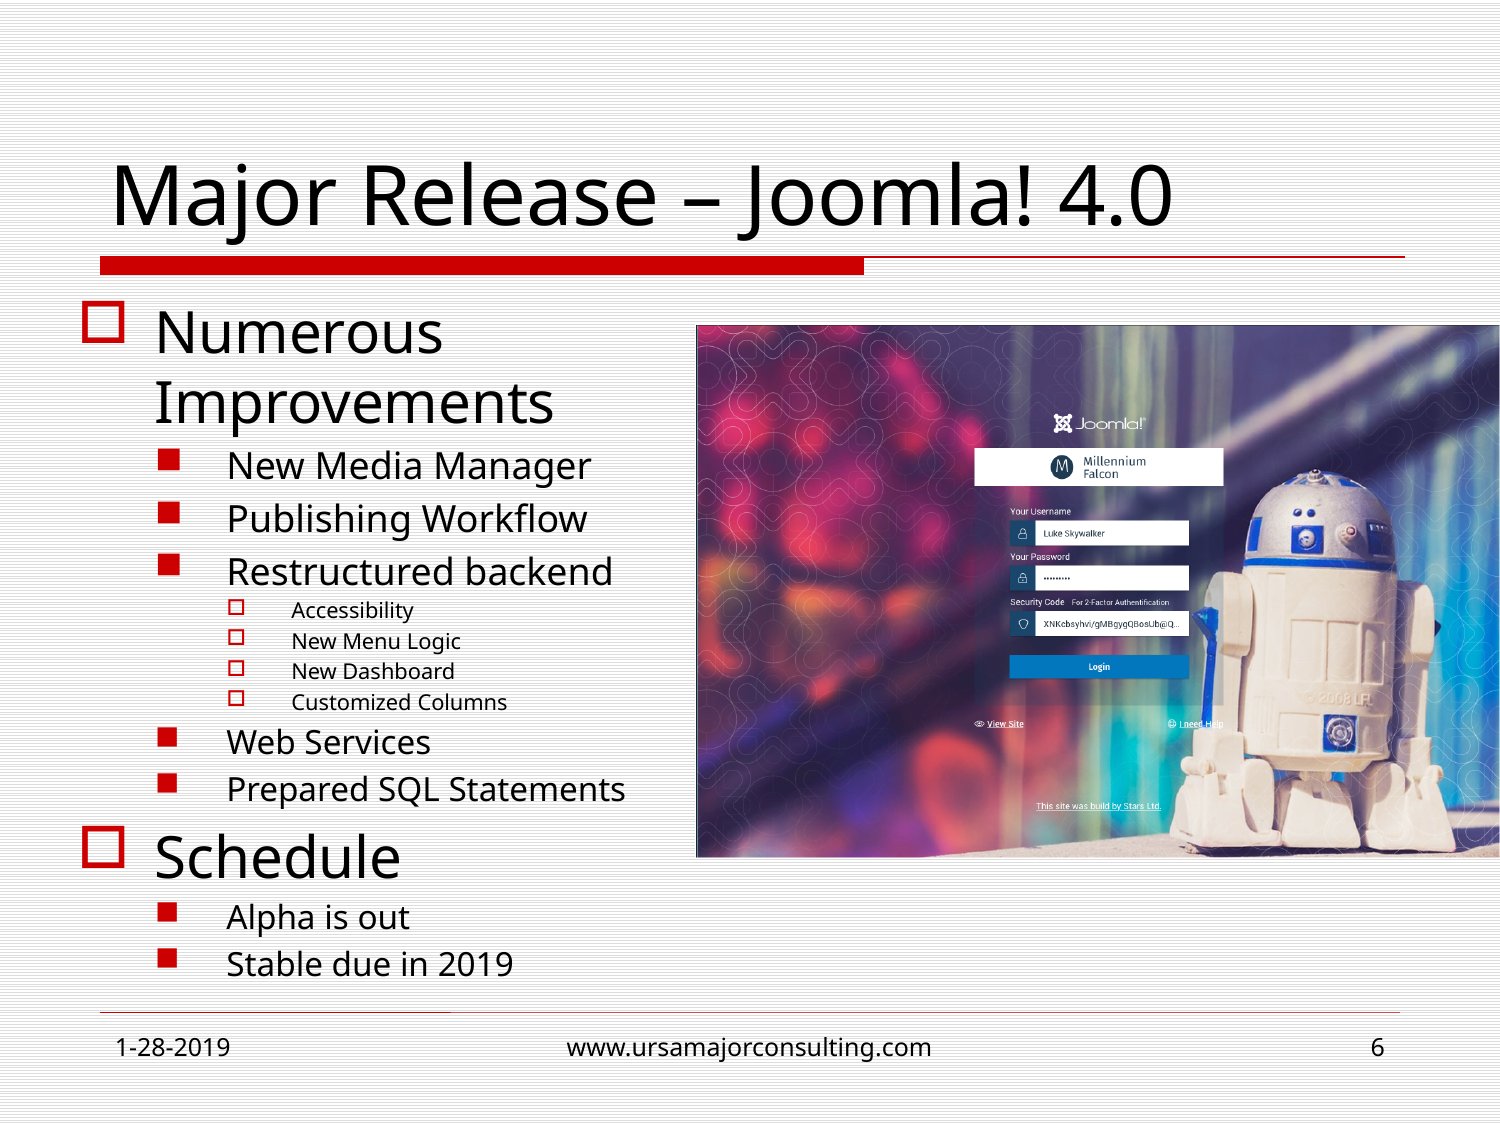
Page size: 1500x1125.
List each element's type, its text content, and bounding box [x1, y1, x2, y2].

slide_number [99, 1024, 425, 1103]
title Major Release – Joomla! 4.0 [94, 50, 1407, 250]
footer www.ursamajorconsulting.com [512, 1024, 988, 1103]
picture [694, 324, 1500, 859]
slide_number 6 [1074, 1024, 1400, 1103]
list Numerous Improvements New Media Manager Publishing Workflow Restructured backend Accessibility New Menu Logic New Dashboard Customized Columns Web Services Prepared SQL Statements Schedule Alpha is out Stable due in 2019 [62, 287, 813, 988]
